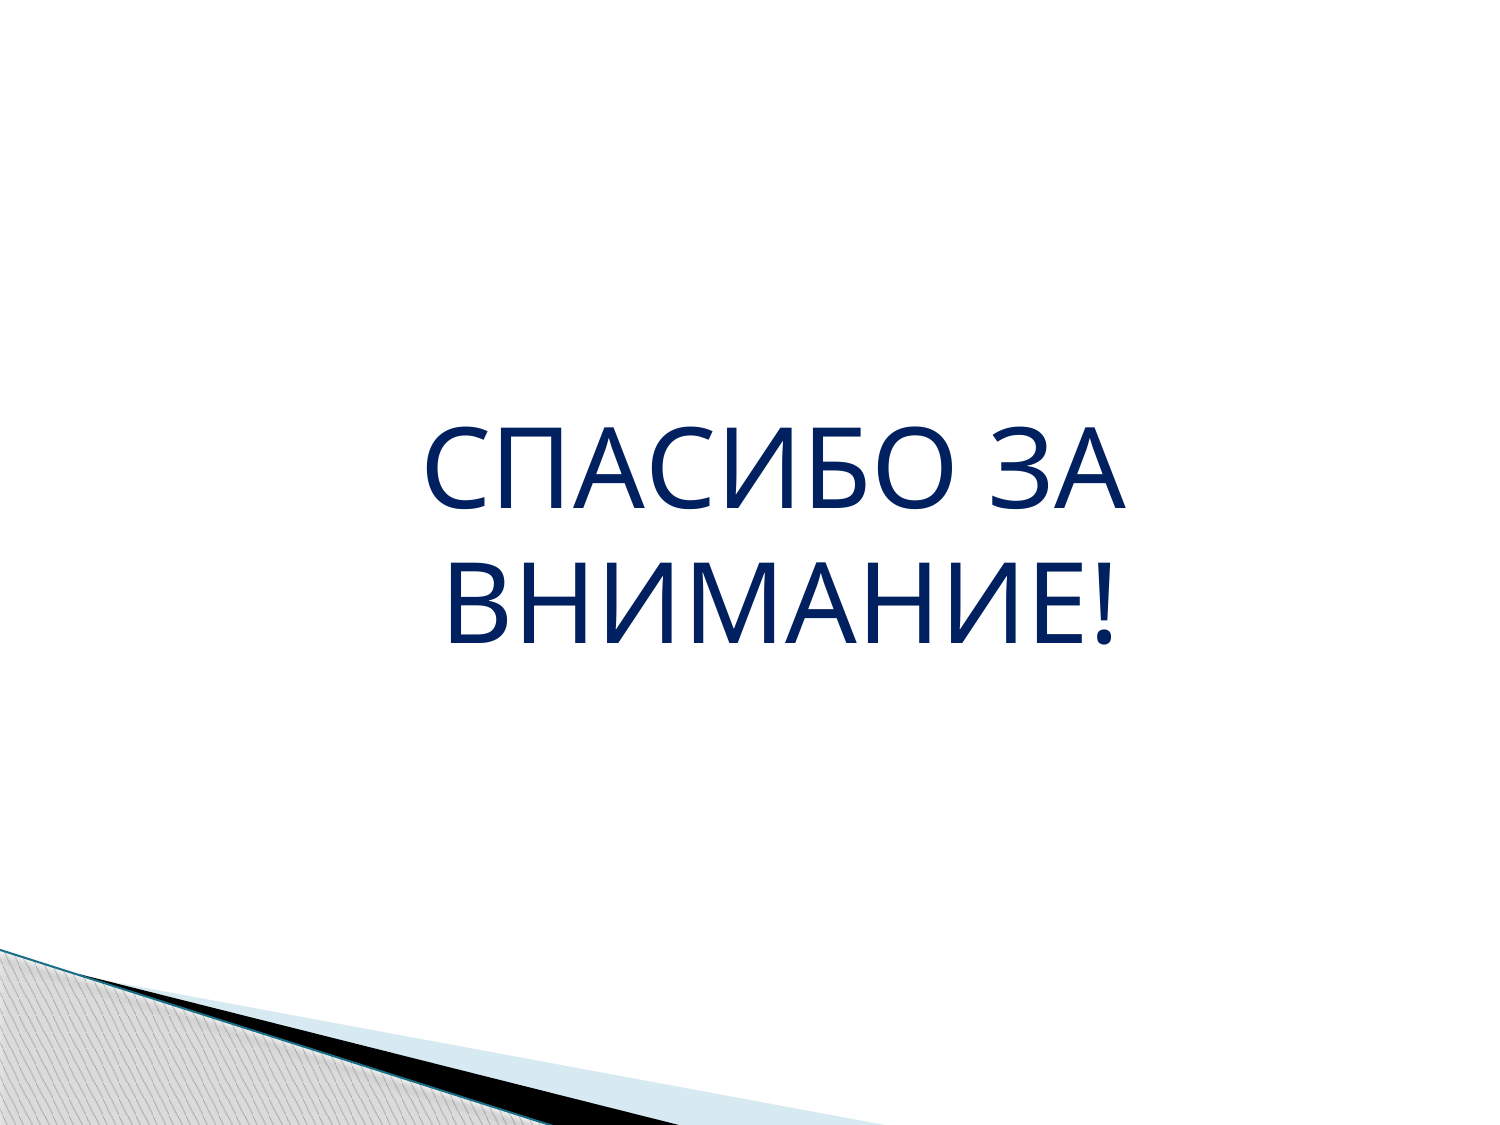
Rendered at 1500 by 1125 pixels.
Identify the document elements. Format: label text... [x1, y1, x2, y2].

list СПАСИБО ЗА ВНИМАНИЕ! [75, 101, 1425, 986]
